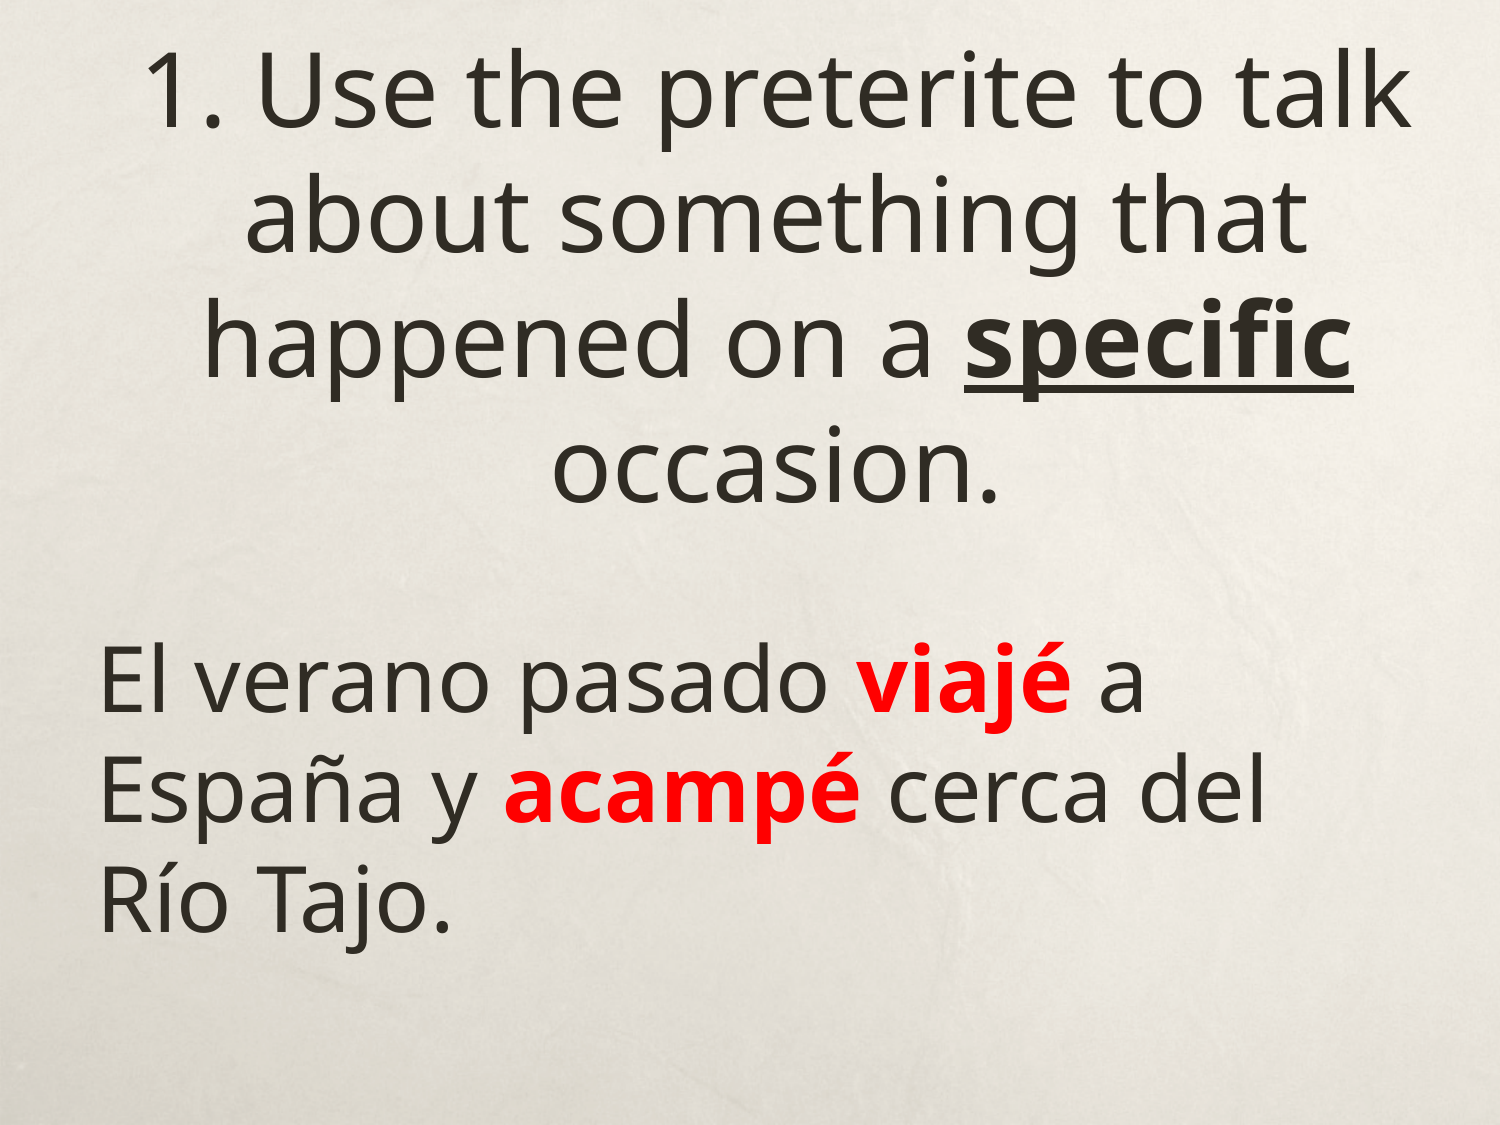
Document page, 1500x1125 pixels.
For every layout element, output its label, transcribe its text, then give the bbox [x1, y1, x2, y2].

title 1. Use the preterite to talk about something that happened on a specific occasion. [81, 292, 1473, 531]
text_box El verano pasado viajé a España y acampé cerca del Río Tajo. [81, 613, 1402, 959]
